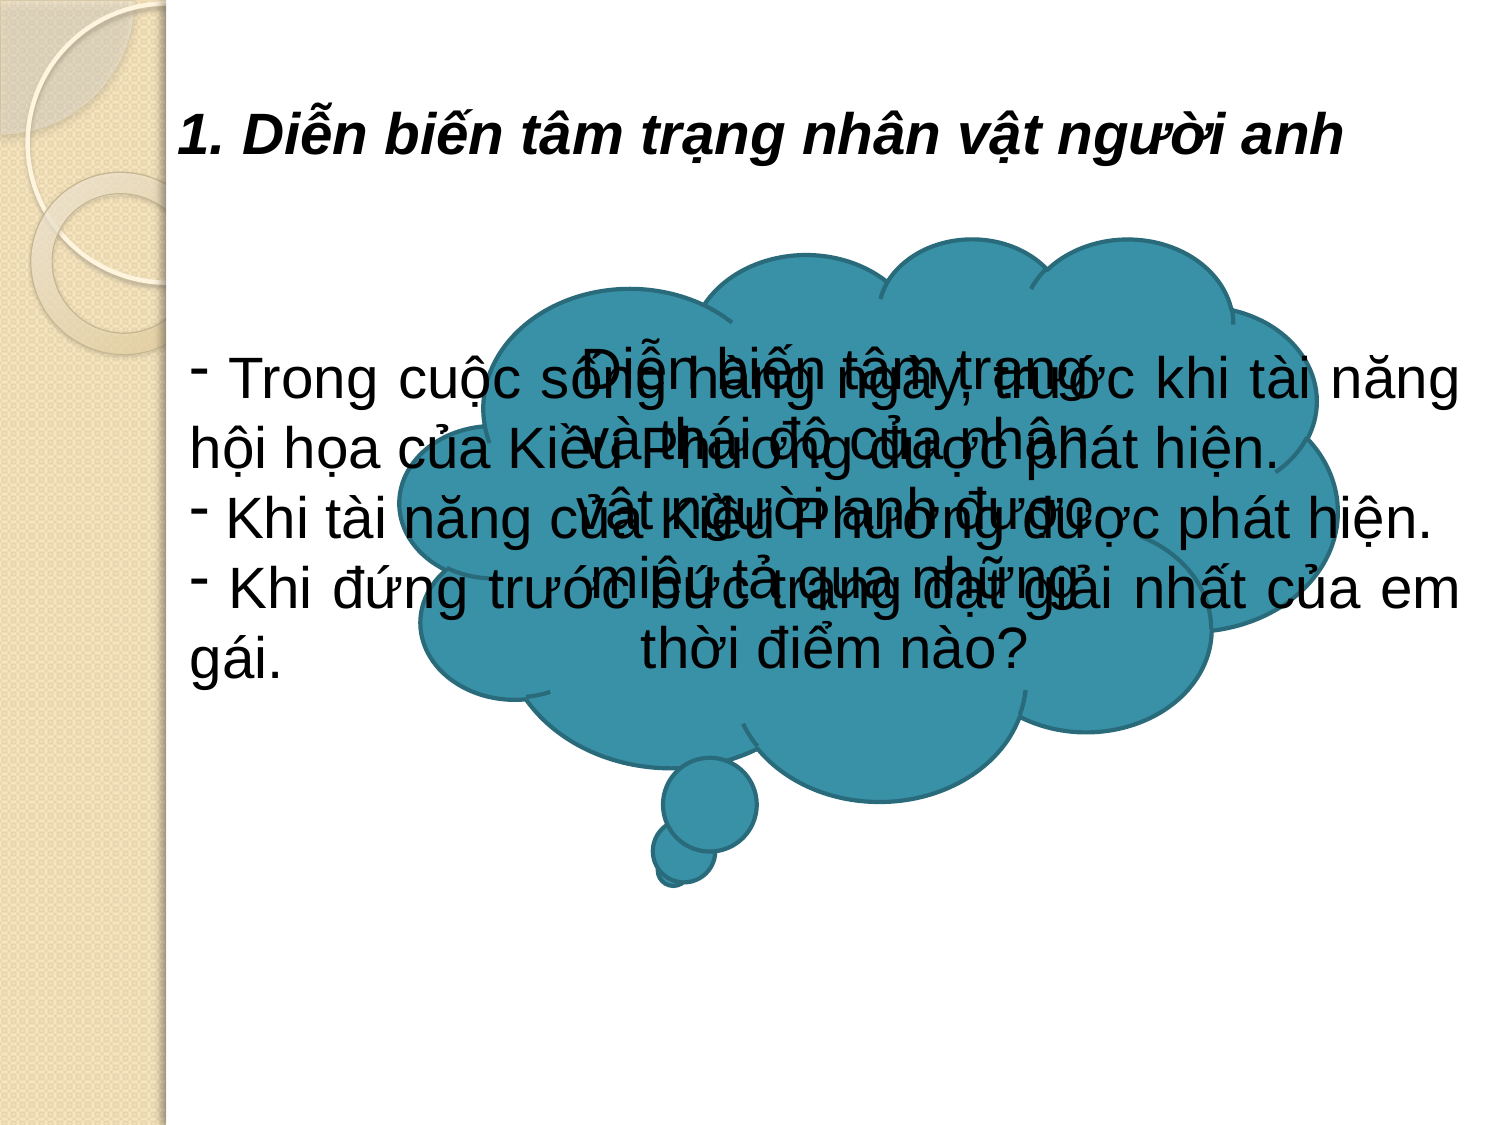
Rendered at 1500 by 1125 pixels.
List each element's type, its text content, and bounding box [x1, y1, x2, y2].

text_box Diễn biến tâm trạng và thái độ của nhân vật người anh được miêu tả qua những thời điểm nào? [734, 252, 879, 273]
text_box 1. Diễn biến tâm trạng nhân vật người anh [160, 73, 1467, 190]
text_box Trong cuộc sống hàng ngày, trước khi tài năng hội họa của Kiều Phương được phát hiện. Khi tài năng của Kiều Phương được phát hiện. Khi đứng trước bức trang đạt giải nhất của em gái. [173, 273, 1479, 827]
text_box Diễn biến tâm trạng và thái độ của nhân vật người anh được miêu tả qua những thời điểm nào? [650, 827, 754, 889]
text_box Diễn biến tâm trạng và thái độ của nhân vật người anh được miêu tả qua những thời điểm nào? [891, 237, 1215, 273]
